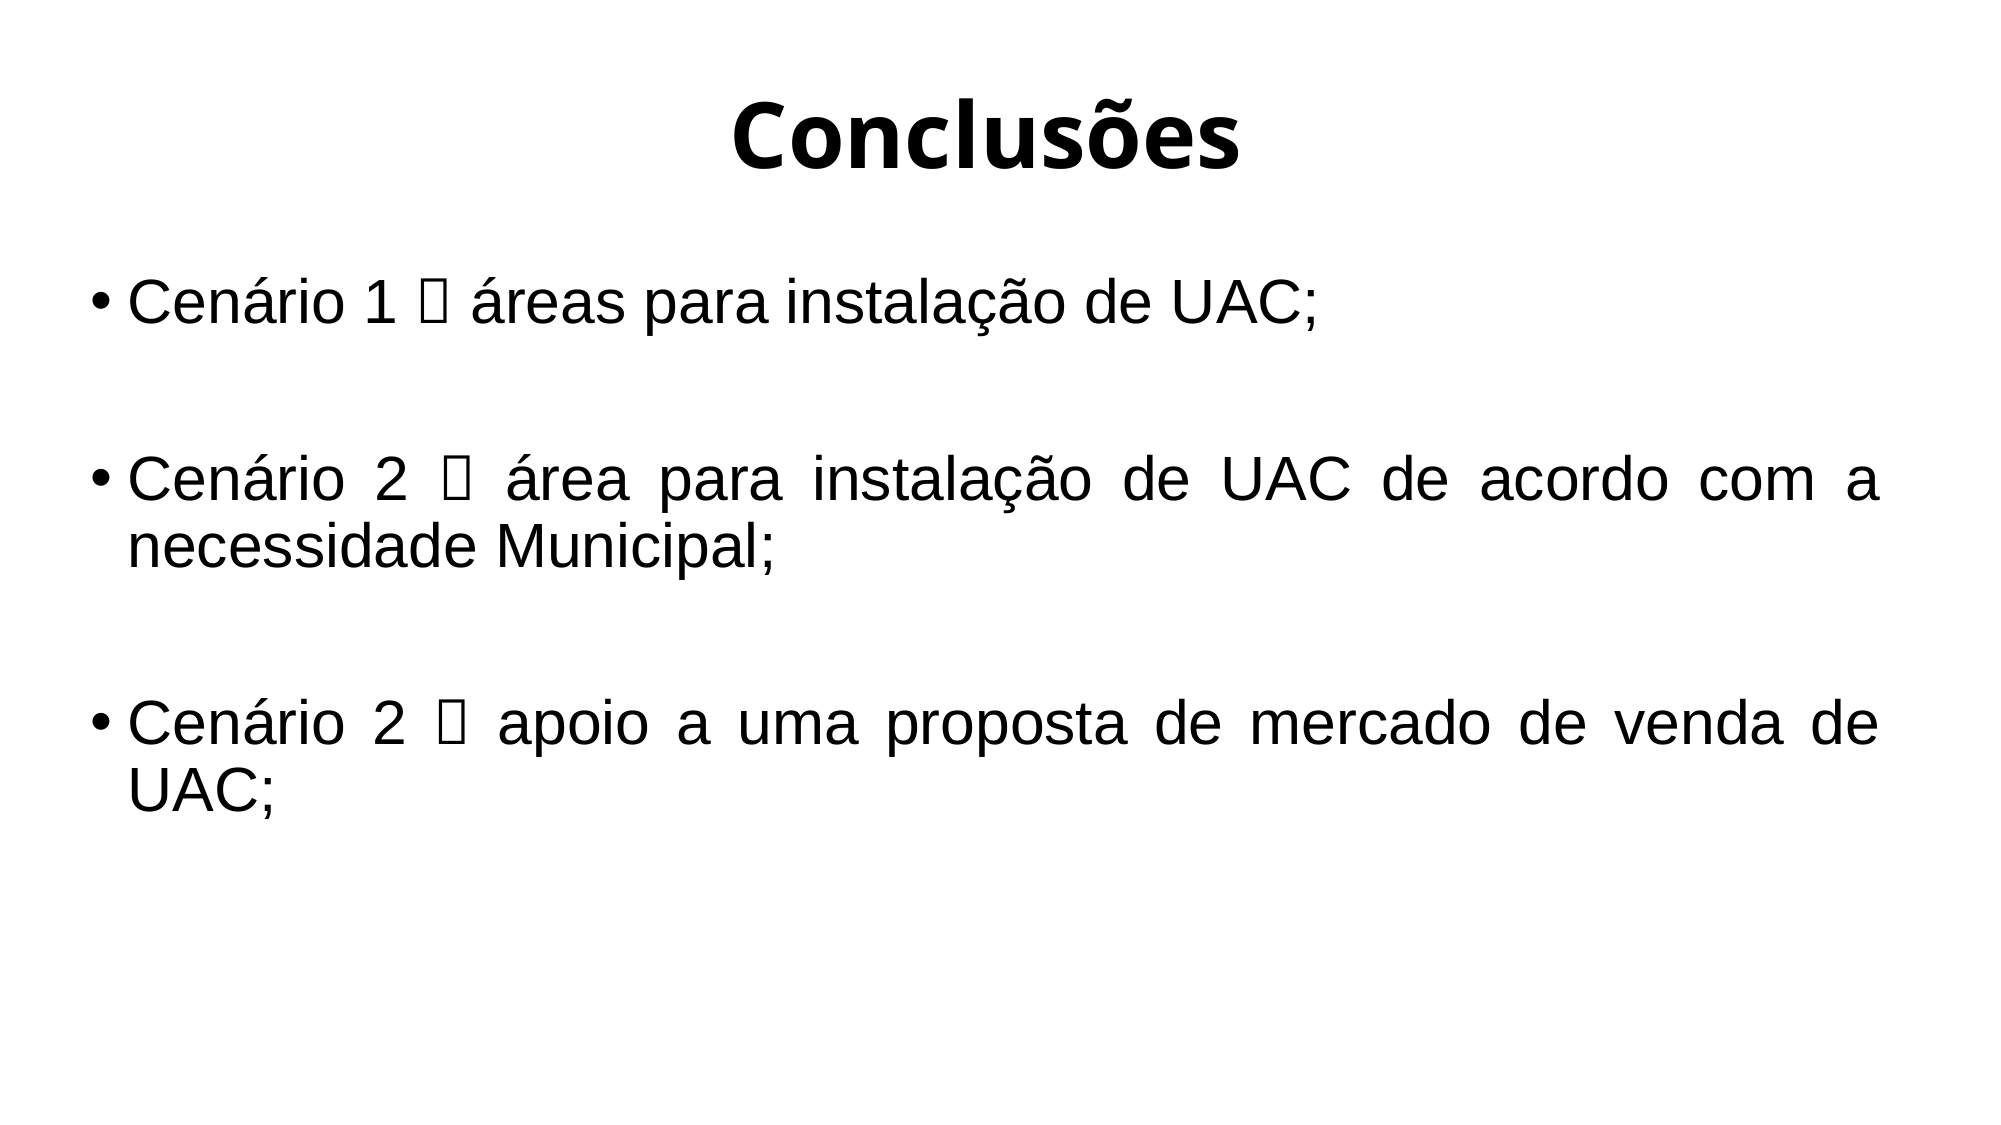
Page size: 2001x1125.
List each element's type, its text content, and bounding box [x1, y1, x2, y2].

title Conclusões [75, 45, 1898, 233]
list Cenário 1  áreas para instalação de UAC; Cenário 2  área para instalação de UAC de acordo com a necessidade Municipal; Cenário 2  apoio a uma proposta de mercado de venda de UAC; [75, 262, 1898, 1005]
